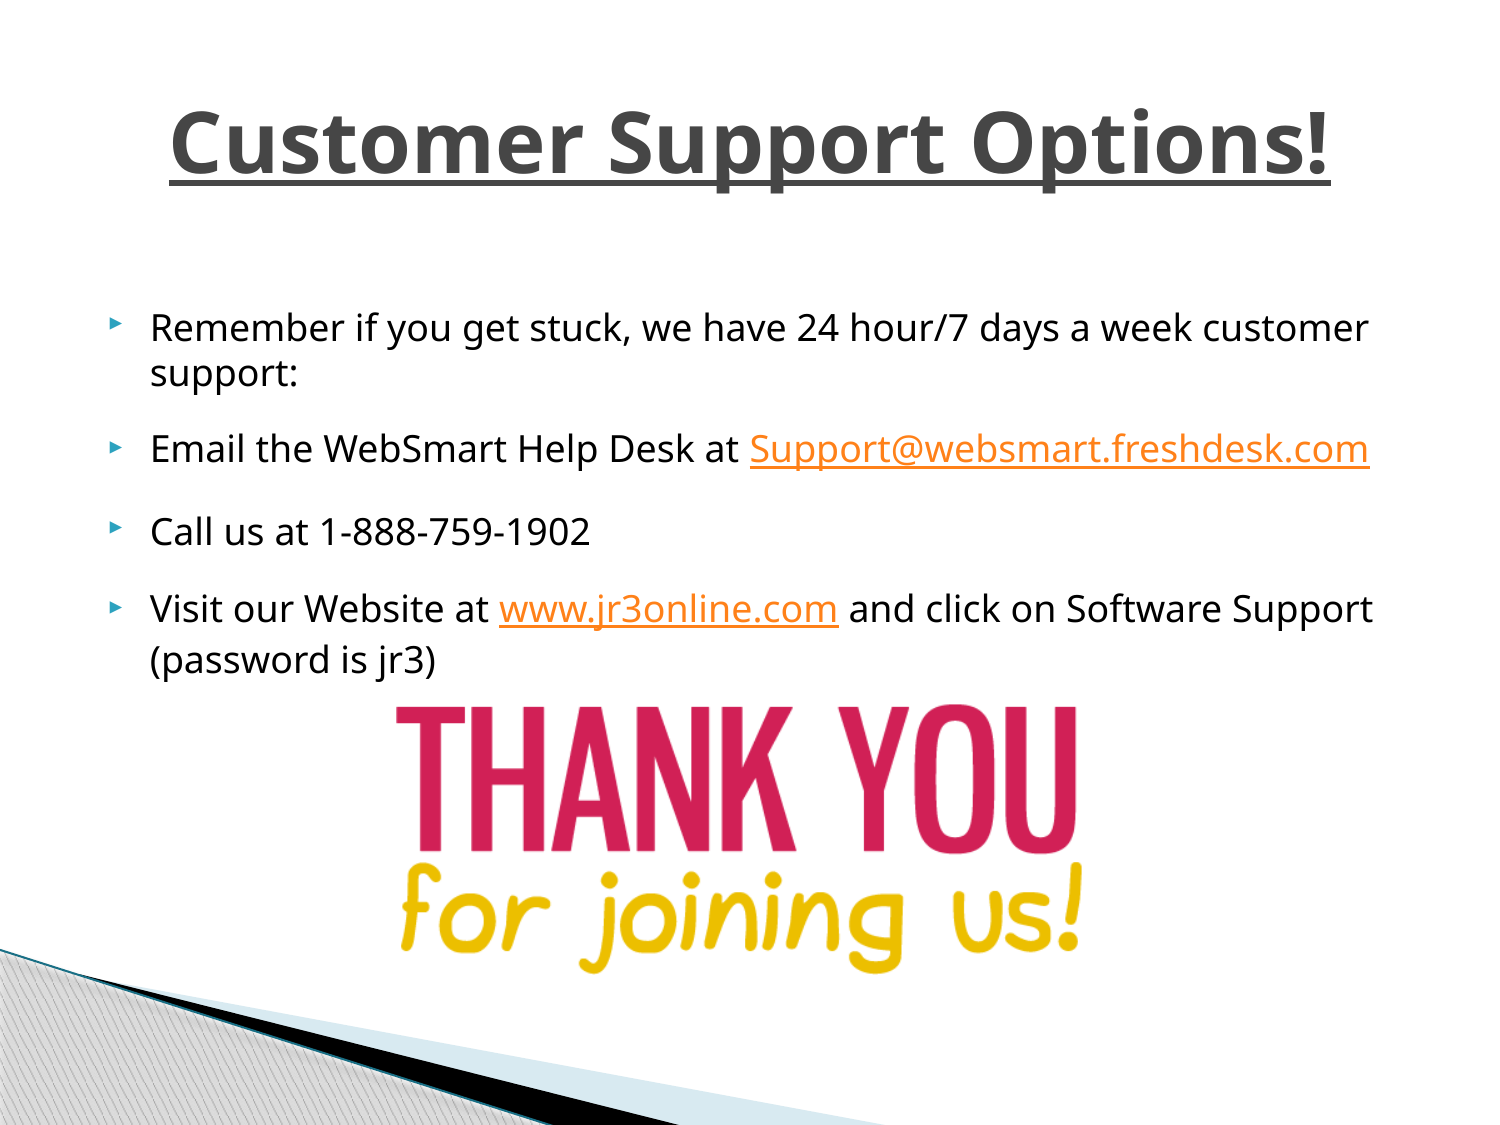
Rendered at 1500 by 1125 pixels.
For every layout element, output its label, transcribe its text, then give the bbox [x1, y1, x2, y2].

picture [374, 687, 1113, 991]
title Customer Support Options! [75, 45, 1425, 233]
list Remember if you get stuck, we have 24 hour/7 days a week customer support: Email the WebSmart Help Desk at Support@websmart.freshdesk.com Call us at 1-888-759-1902 Visit our Website at www.jr3online.com and click on Software Support (password is jr3) [75, 243, 1425, 986]
